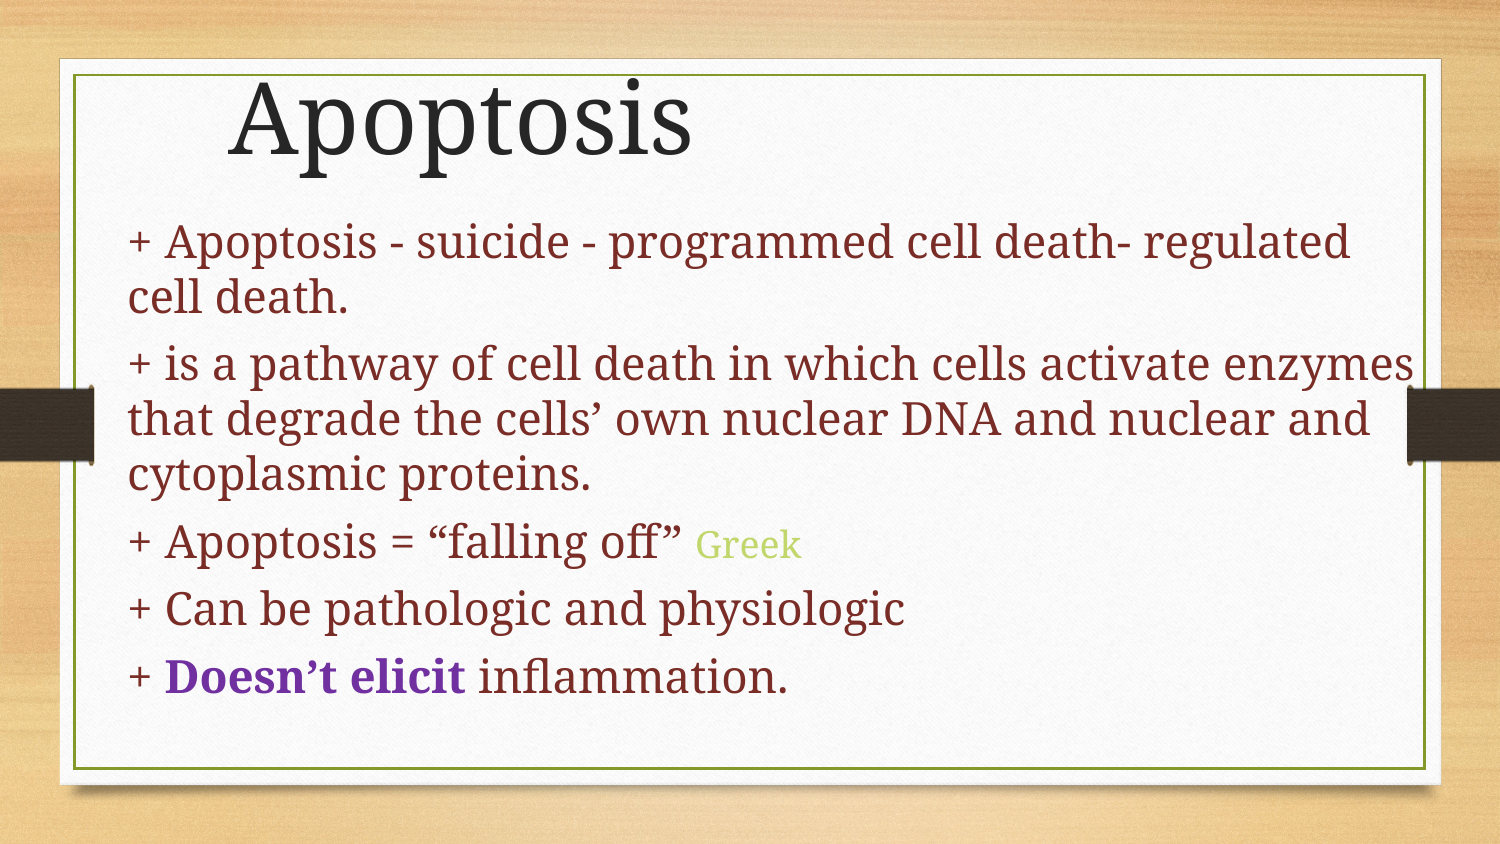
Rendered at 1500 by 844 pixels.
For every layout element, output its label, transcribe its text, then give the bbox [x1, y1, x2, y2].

title Apoptosis [29, 20, 894, 190]
picture [0, 0, 1500, 844]
subtitle + Apoptosis - suicide - programmed cell death- regulated cell death. + is a pathway of cell death in which cells activate enzymes that degrade the cells’ own nuclear DNA and nuclear and cytoplasmic proteins. + Apoptosis = “falling off” Greek + Can be pathologic and physiologic + Doesn’t elicit inflammation. [112, 197, 1436, 800]
